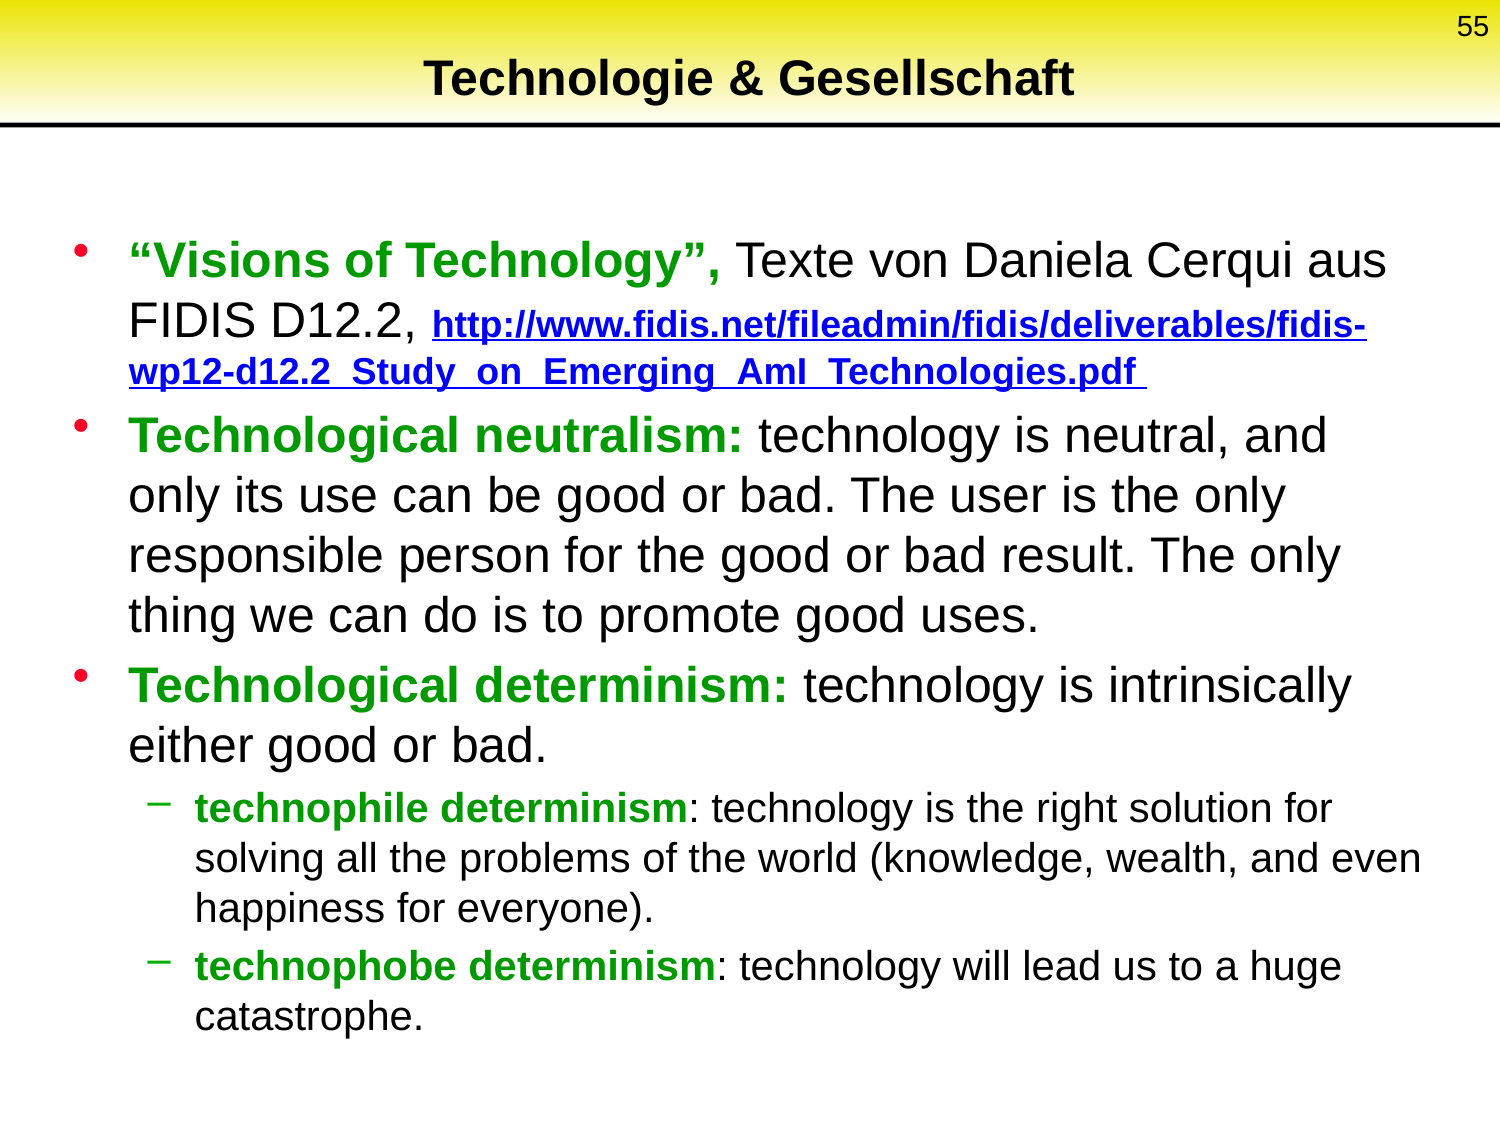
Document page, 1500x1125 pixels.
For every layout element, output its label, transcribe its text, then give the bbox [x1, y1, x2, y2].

slide_number 55 [1189, 0, 1500, 51]
list “Visions of Technology”, Texte von Daniela Cerqui aus FIDIS D12.2, http://www.fidis.net/fileadmin/fidis/deliverables/fidis-wp12-d12.2_Study_on_Emerging_AmI_Technologies.pdf Technological neutralism: technology is neutral, and only its use can be good or bad. The user is the only responsible person for the good or bad result. The only thing we can do is to promote good uses. Technological determinism: technology is intrinsically either good or bad. technophile determinism: technology is the right solution for solving all the problems of the world (knowledge, wealth, and even happiness for everyone). technophobe determinism: technology will lead us to a huge catastrophe. [57, 219, 1443, 1064]
title Technologie & Gesellschaft [0, 24, 1500, 125]
